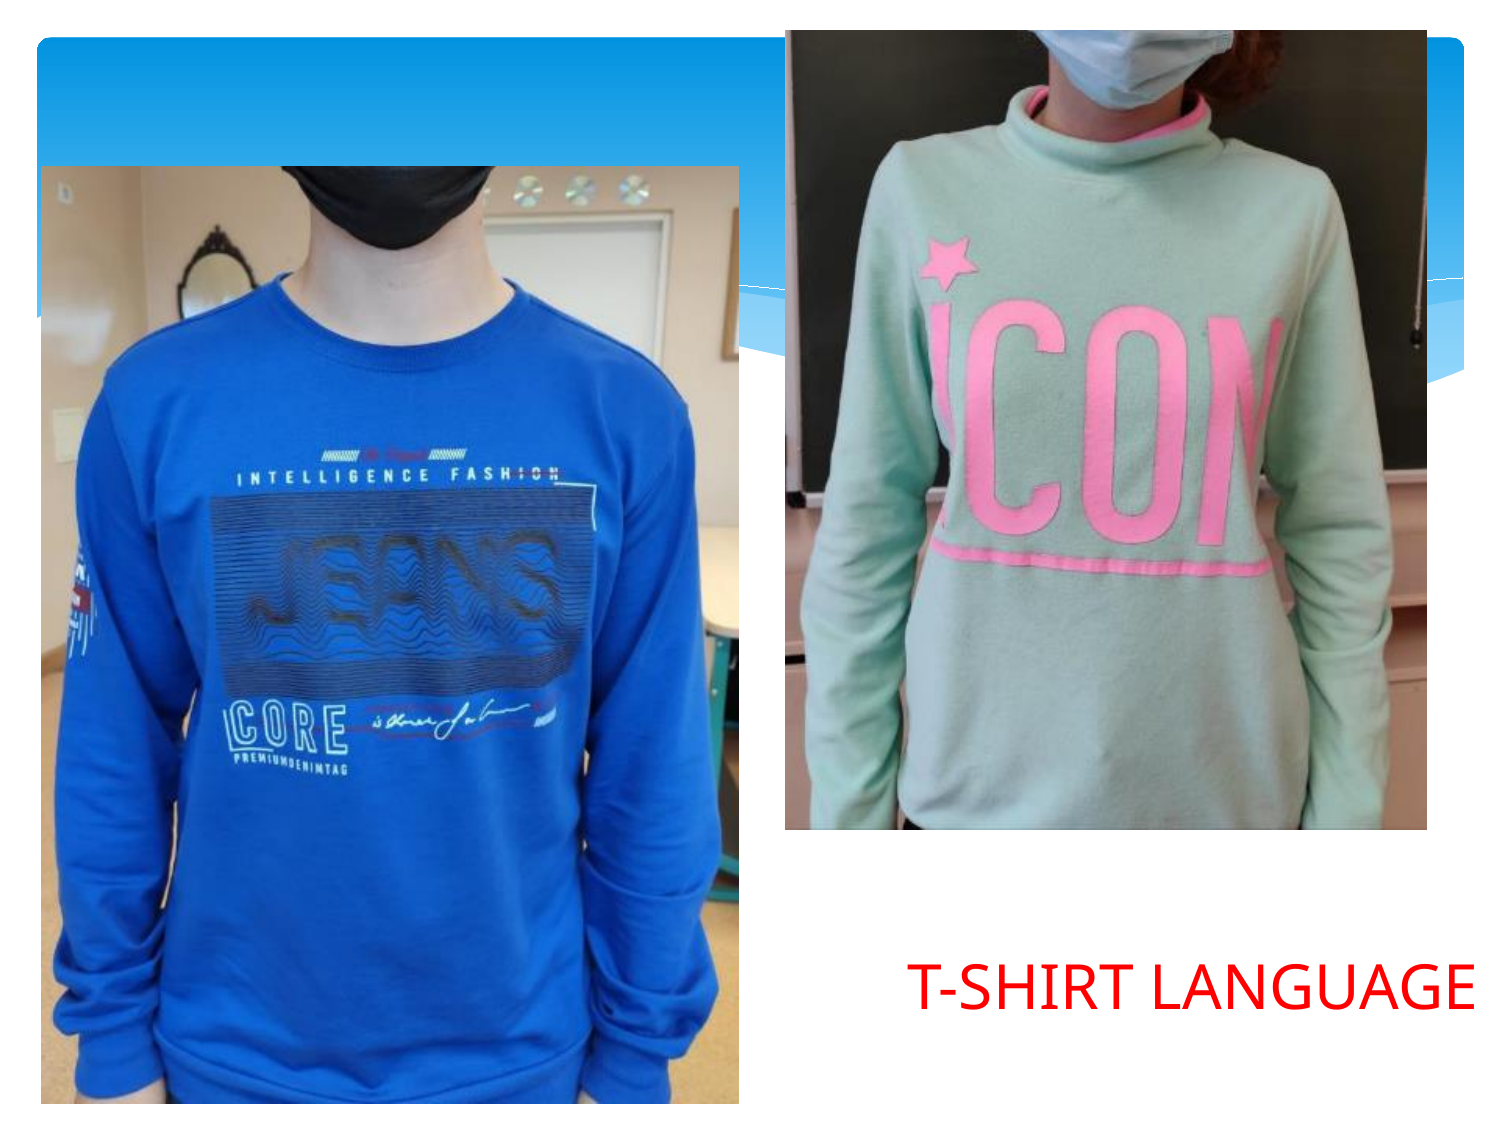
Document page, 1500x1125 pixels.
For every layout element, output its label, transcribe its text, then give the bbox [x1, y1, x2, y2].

title T-SHIRT LANGUAGE [884, 919, 1500, 1125]
picture [41, 166, 739, 1104]
picture [785, 30, 1428, 830]
